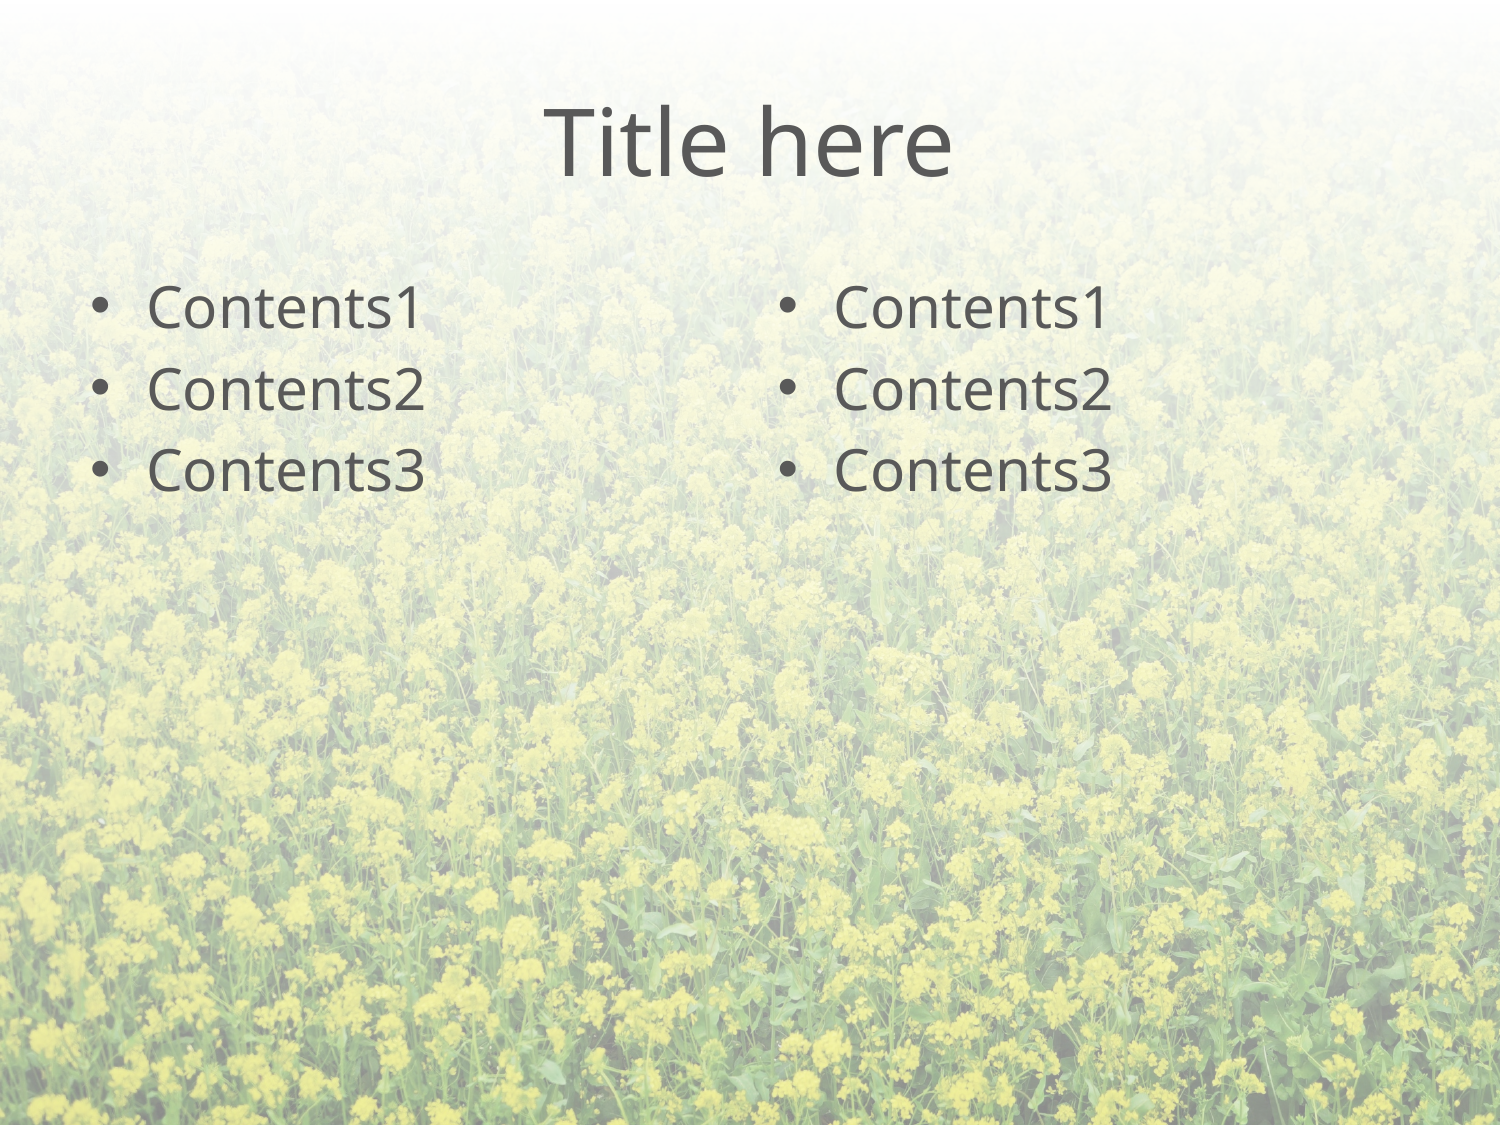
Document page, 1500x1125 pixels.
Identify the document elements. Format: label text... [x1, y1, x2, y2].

text_box [0, 0, 1500, 1125]
list Contents1 Contents2 Contents3 [75, 262, 738, 1005]
title Title here [75, 45, 1425, 233]
list Contents1 Contents2 Contents3 [762, 262, 1425, 1005]
